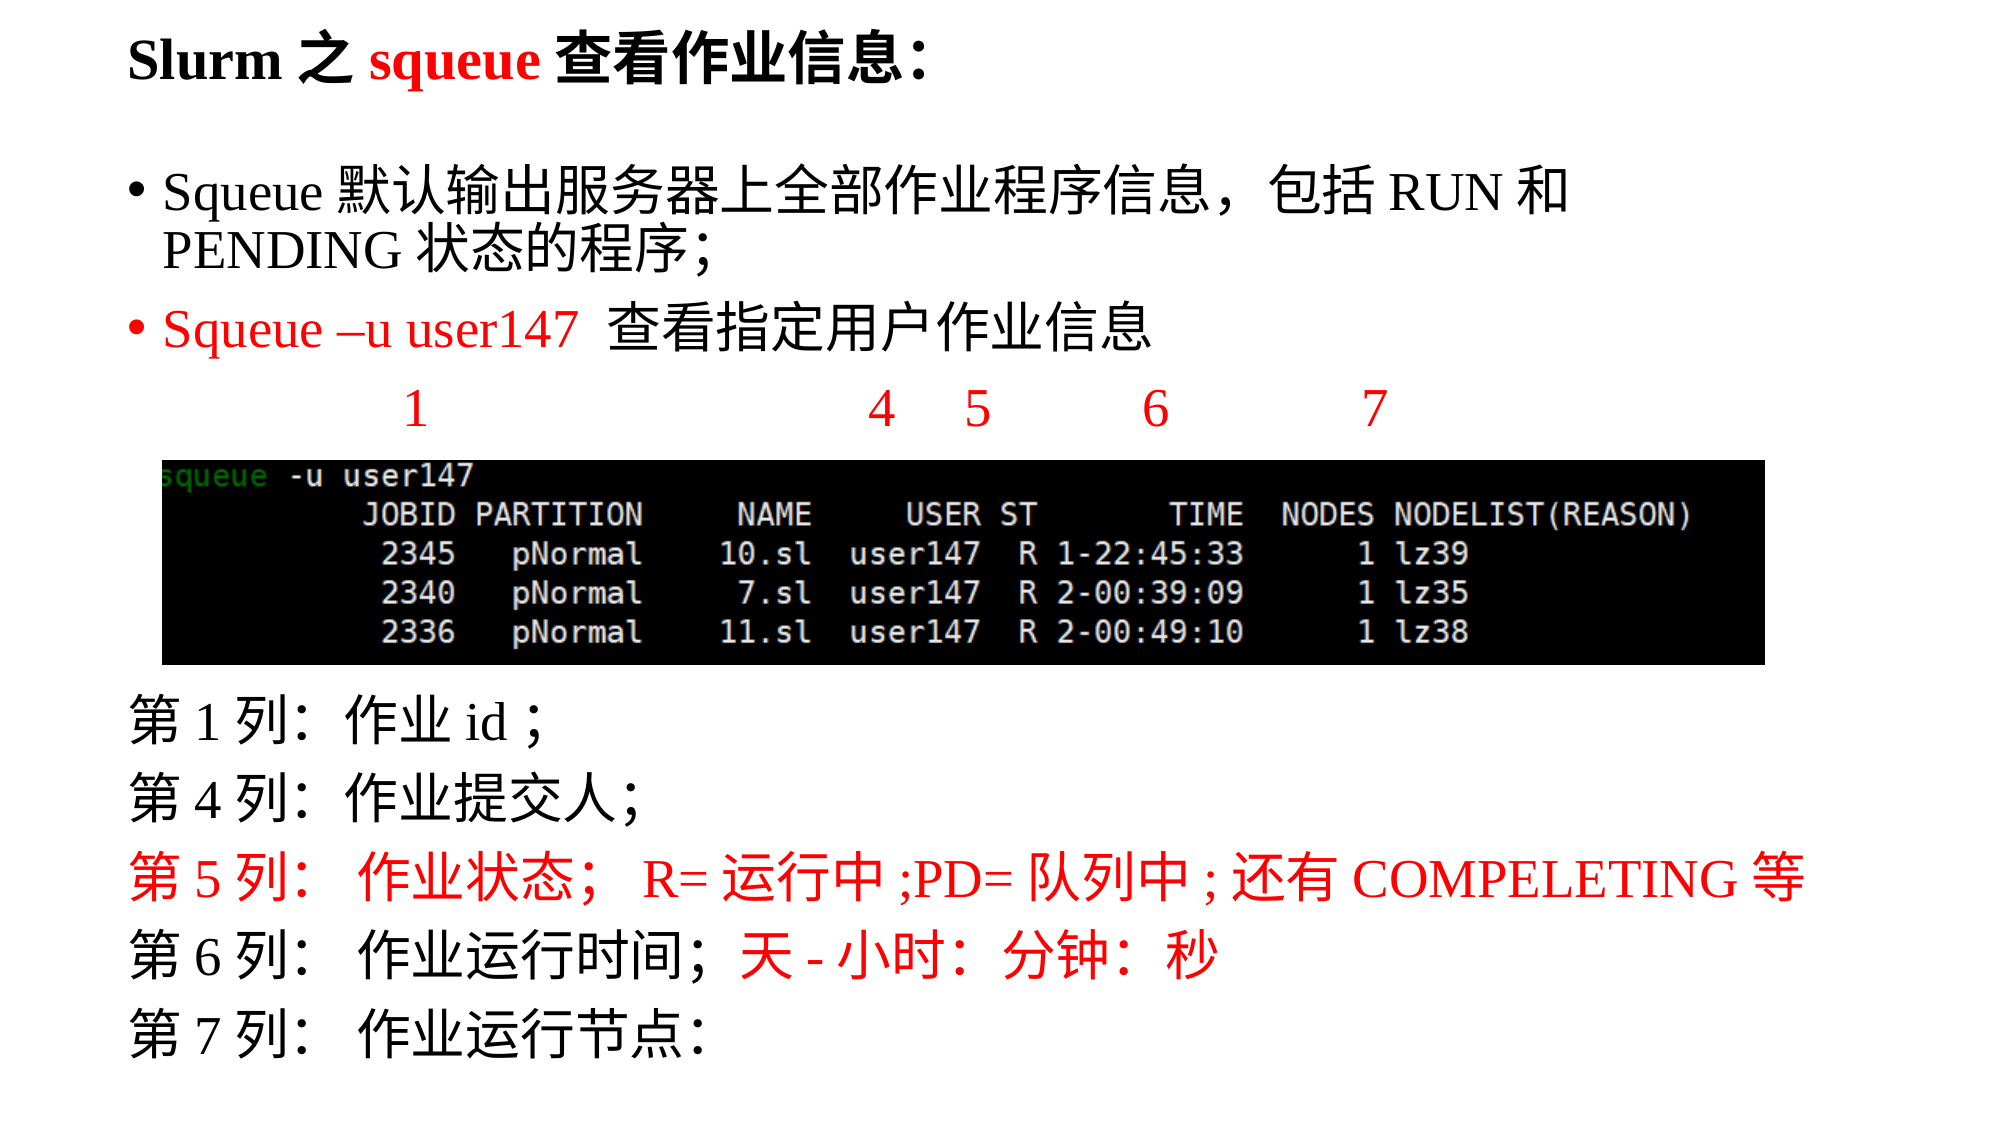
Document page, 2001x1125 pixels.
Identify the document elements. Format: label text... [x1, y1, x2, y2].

picture [162, 460, 1765, 665]
title Slurm之squeue查看作业信息： [112, 8, 1687, 114]
list Squeue默认输出服务器上全部作业程序信息，包括RUN和PENDING状态的程序； Squeue –u user147 查看指定用户作业信息 1 4 5 6 7 第1列：作业id； 第4列：作业提交人； 第5列： 作业状态；R=运行中;PD=队列中;还有COMPELETING等 第6列： 作业运行时间；天-小时：分钟：秒 第7列： 作业运行节点： [112, 155, 1838, 1117]
